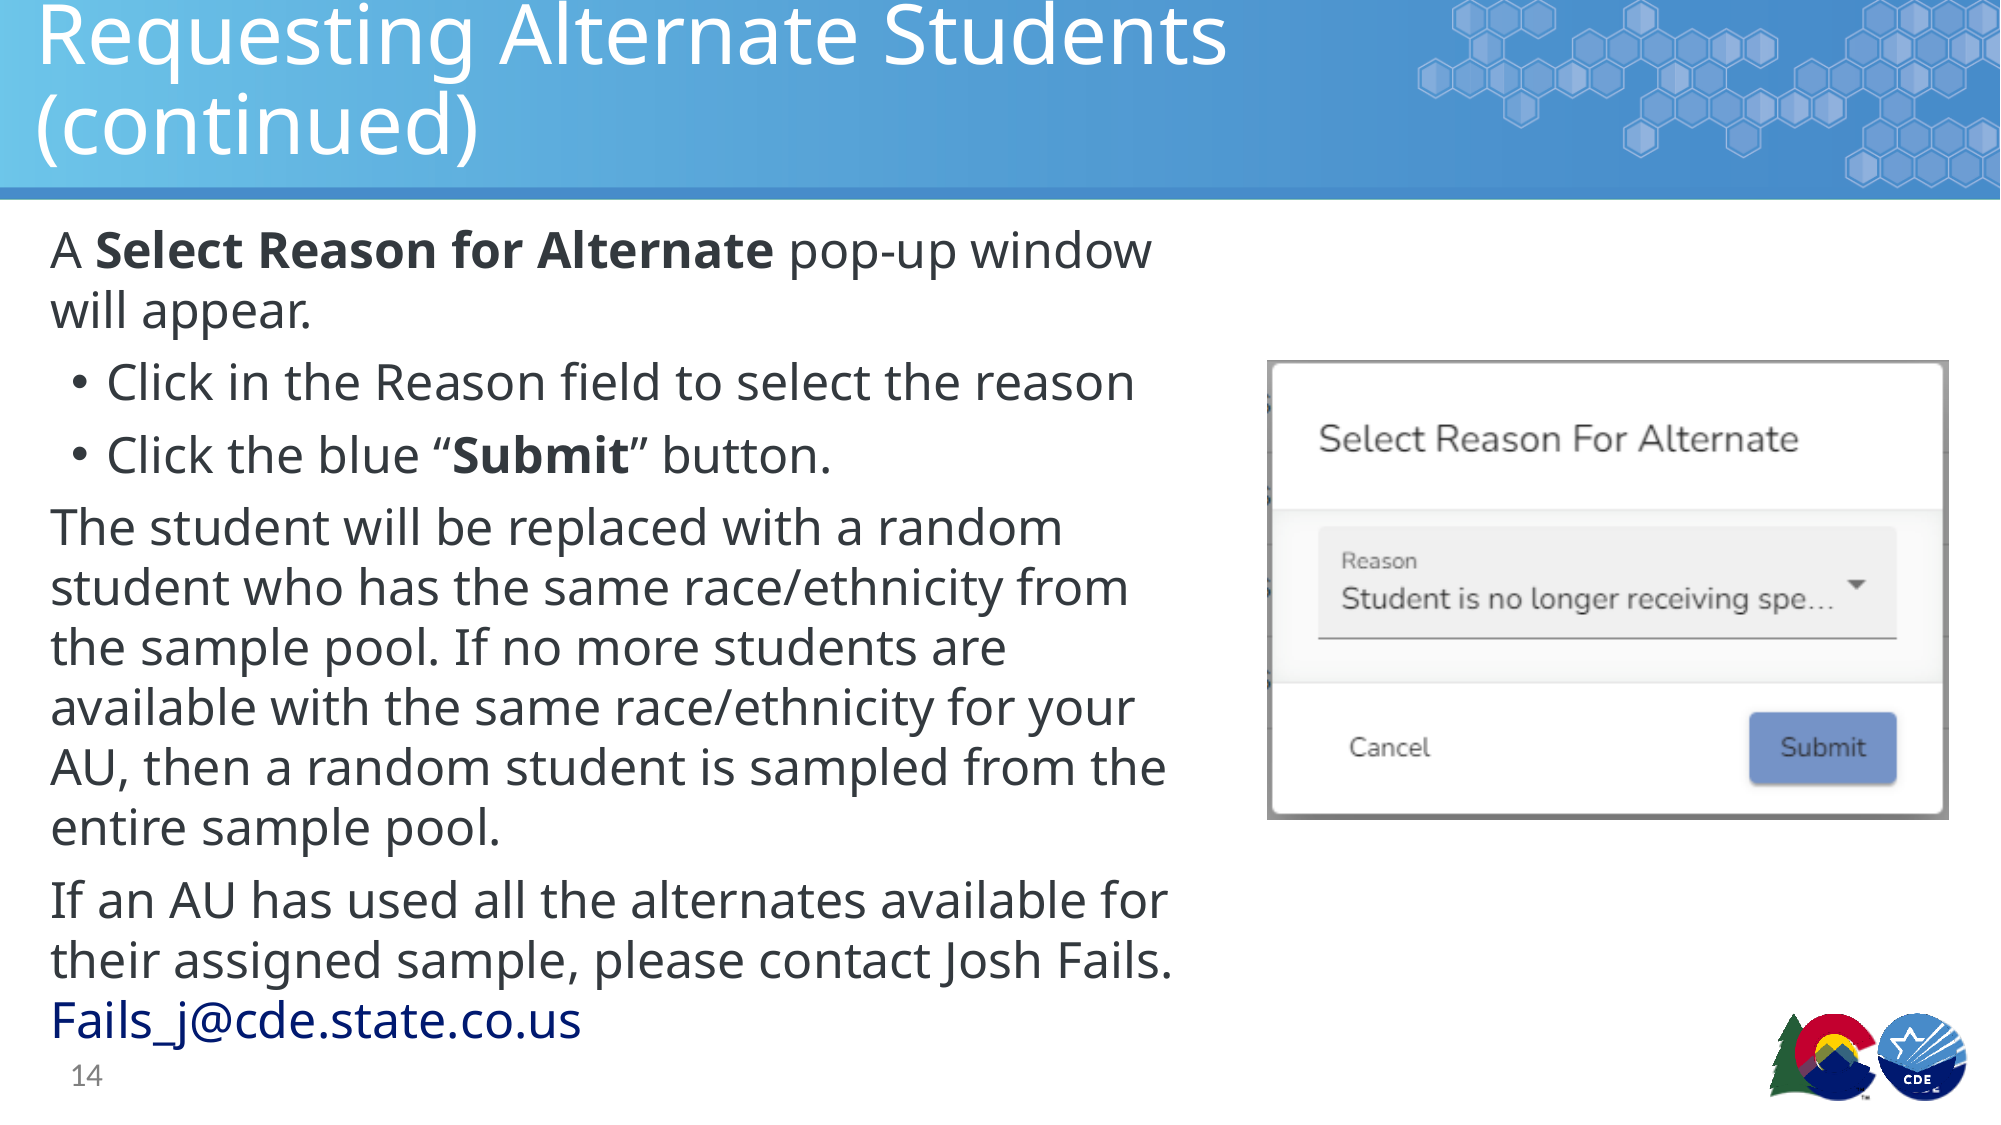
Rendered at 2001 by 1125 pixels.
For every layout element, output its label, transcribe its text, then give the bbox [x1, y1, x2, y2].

picture [1768, 1012, 1978, 1101]
text_box A Select Reason for Alternate pop-up window will appear. Click in the Reason field to select the reason Click the blue “Submit” button. The student will be replaced with a random student who has the same race/ethnicity from the sample pool. If no more students are available with the same race/ethnicity for your AU, then a random student is sampled from the entire sample pool. If an AU has used all the alternates available for their assigned sample, please contact Josh Fails. Fails_j@cde.state.co.us [35, 210, 1230, 1064]
picture [1266, 360, 1949, 820]
picture [0, 0, 2000, 200]
title Requesting Alternate Students (continued) [35, 8, 1622, 156]
slide_number 14 [54, 1042, 505, 1103]
